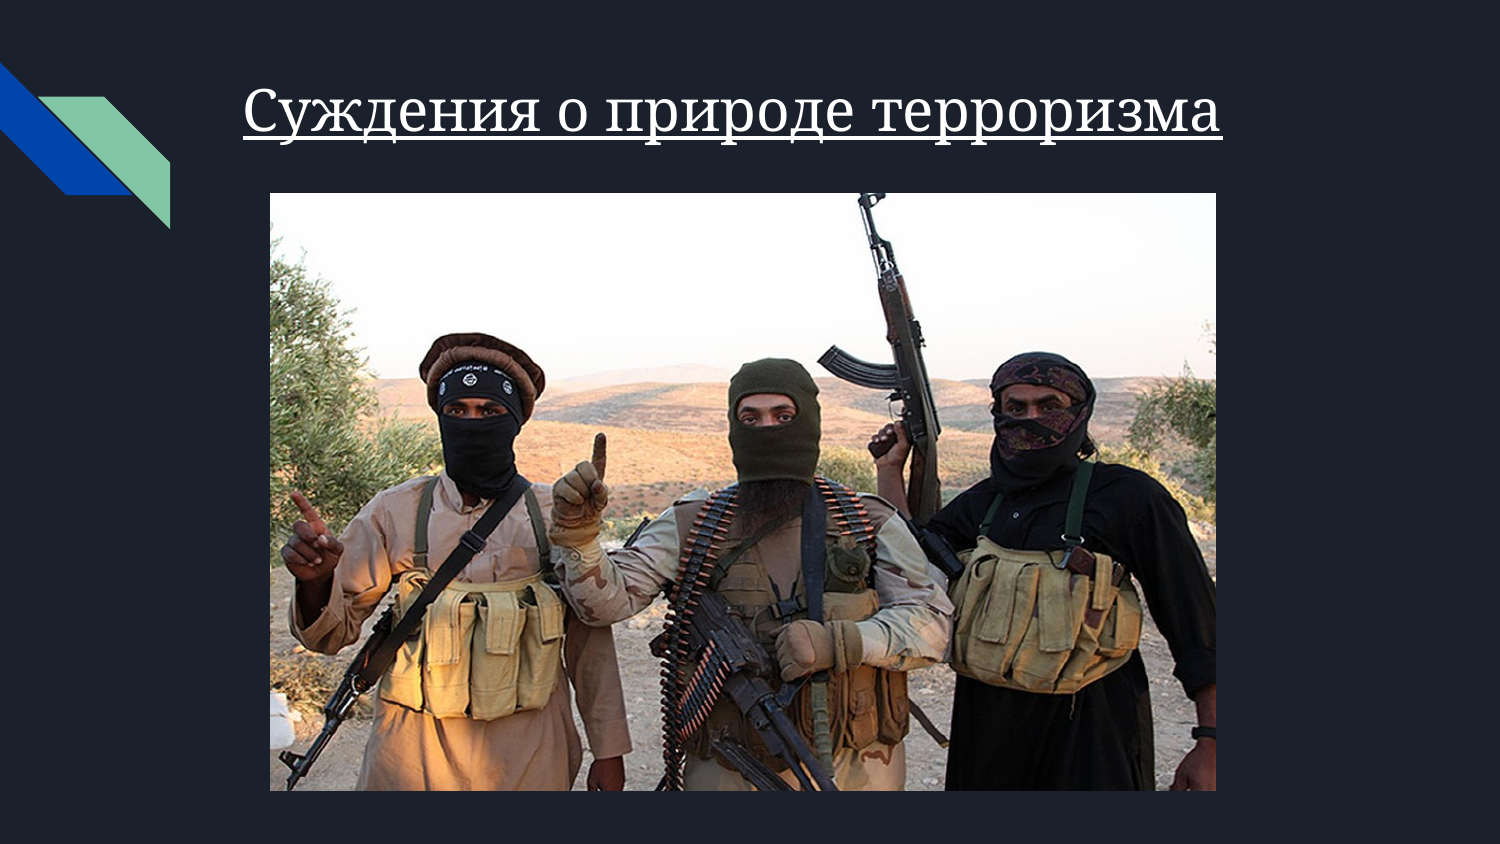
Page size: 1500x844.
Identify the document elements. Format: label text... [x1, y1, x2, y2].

picture [269, 193, 1216, 791]
list Суждения о природе терроризма [228, 36, 1293, 207]
